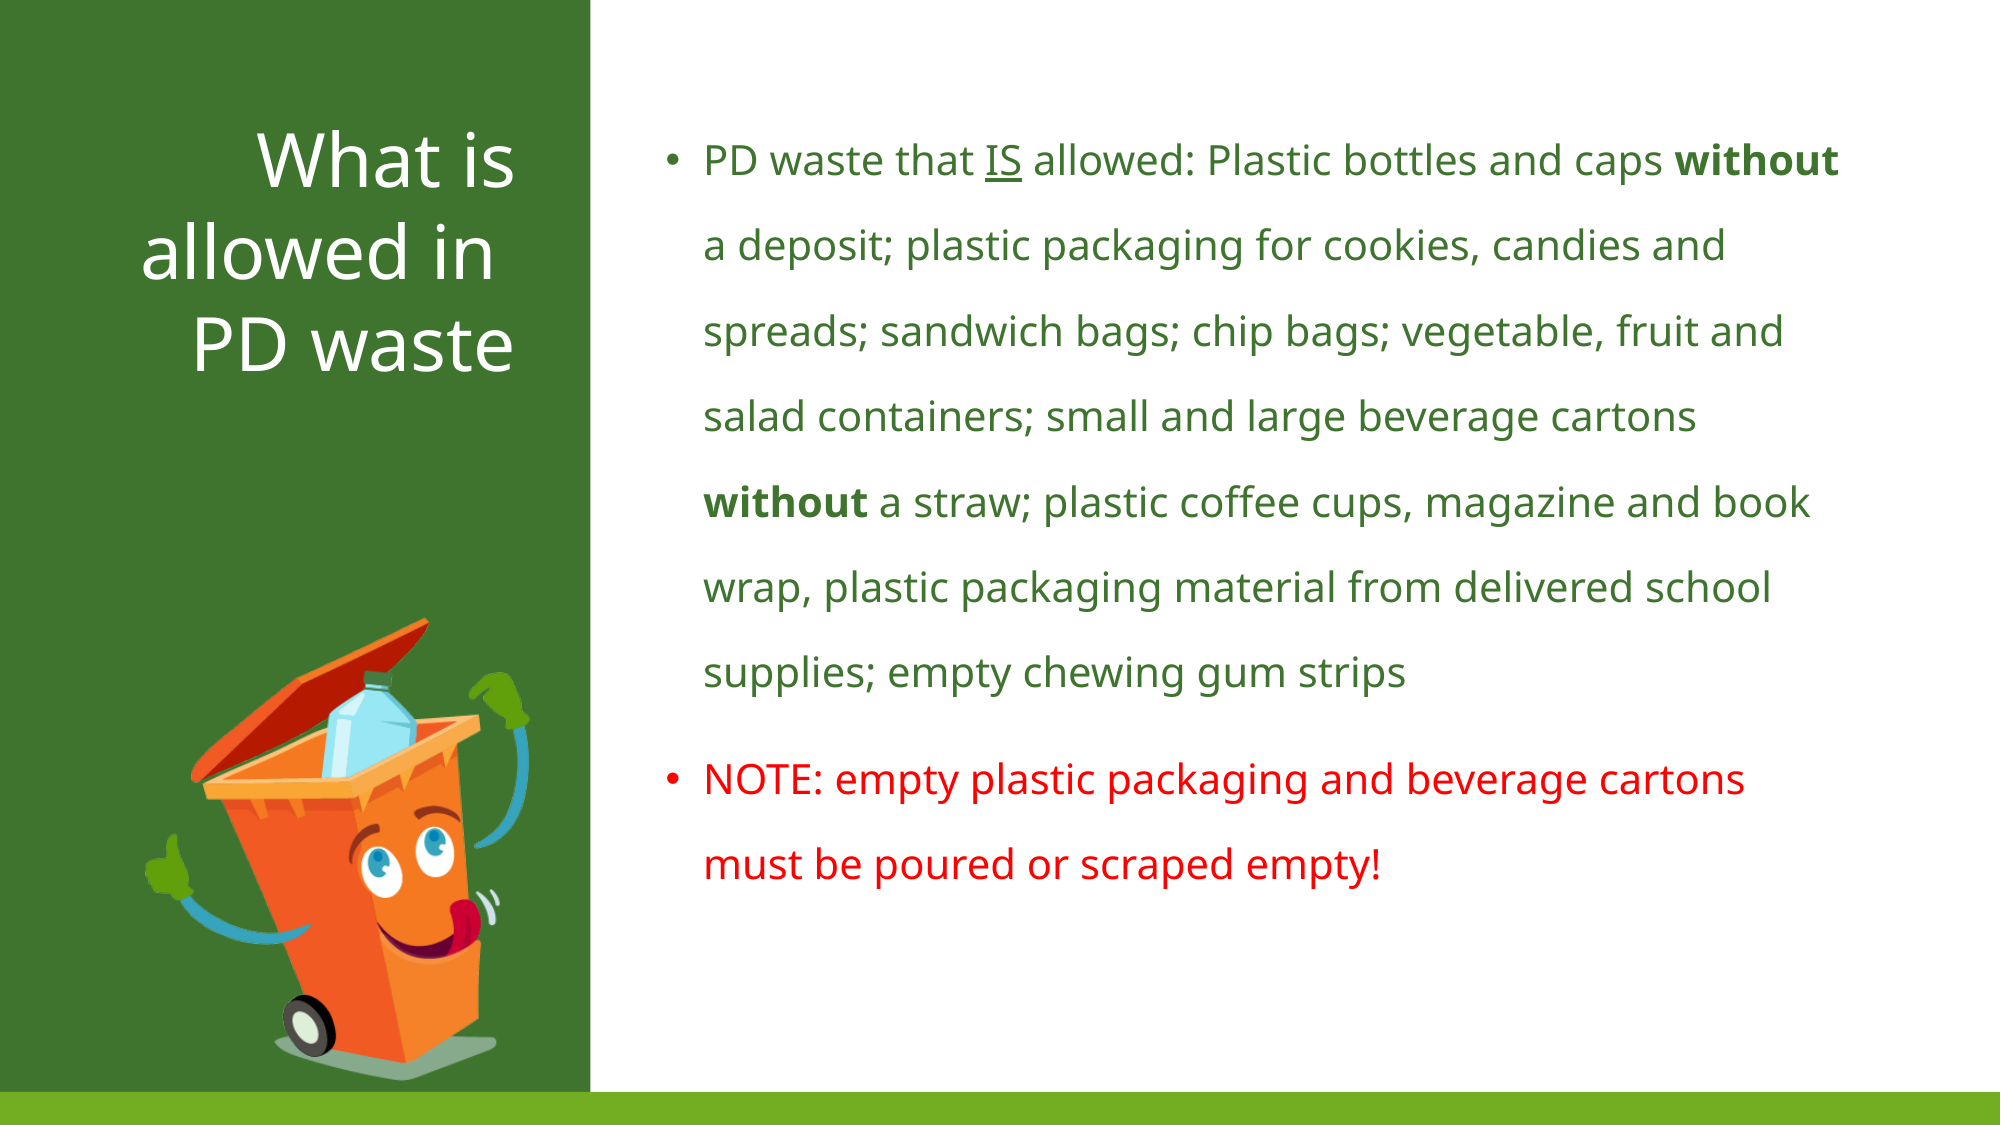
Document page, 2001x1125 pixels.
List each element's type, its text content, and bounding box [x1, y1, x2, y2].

picture [104, 487, 591, 1093]
title What is allowed in PD waste [59, 106, 532, 697]
list PD waste that IS allowed: Plastic bottles and caps without a deposit; plastic packaging for cookies, candies and spreads; sandwich bags; chip bags; vegetable, fruit and salad containers; small and large beverage cartons without a straw; plastic coffee cups, magazine and book wrap, plastic packaging material from delivered school supplies; empty chewing gum strips NOTE: empty plastic packaging and beverage cartons must be poured or scraped empty! [650, 94, 1872, 991]
